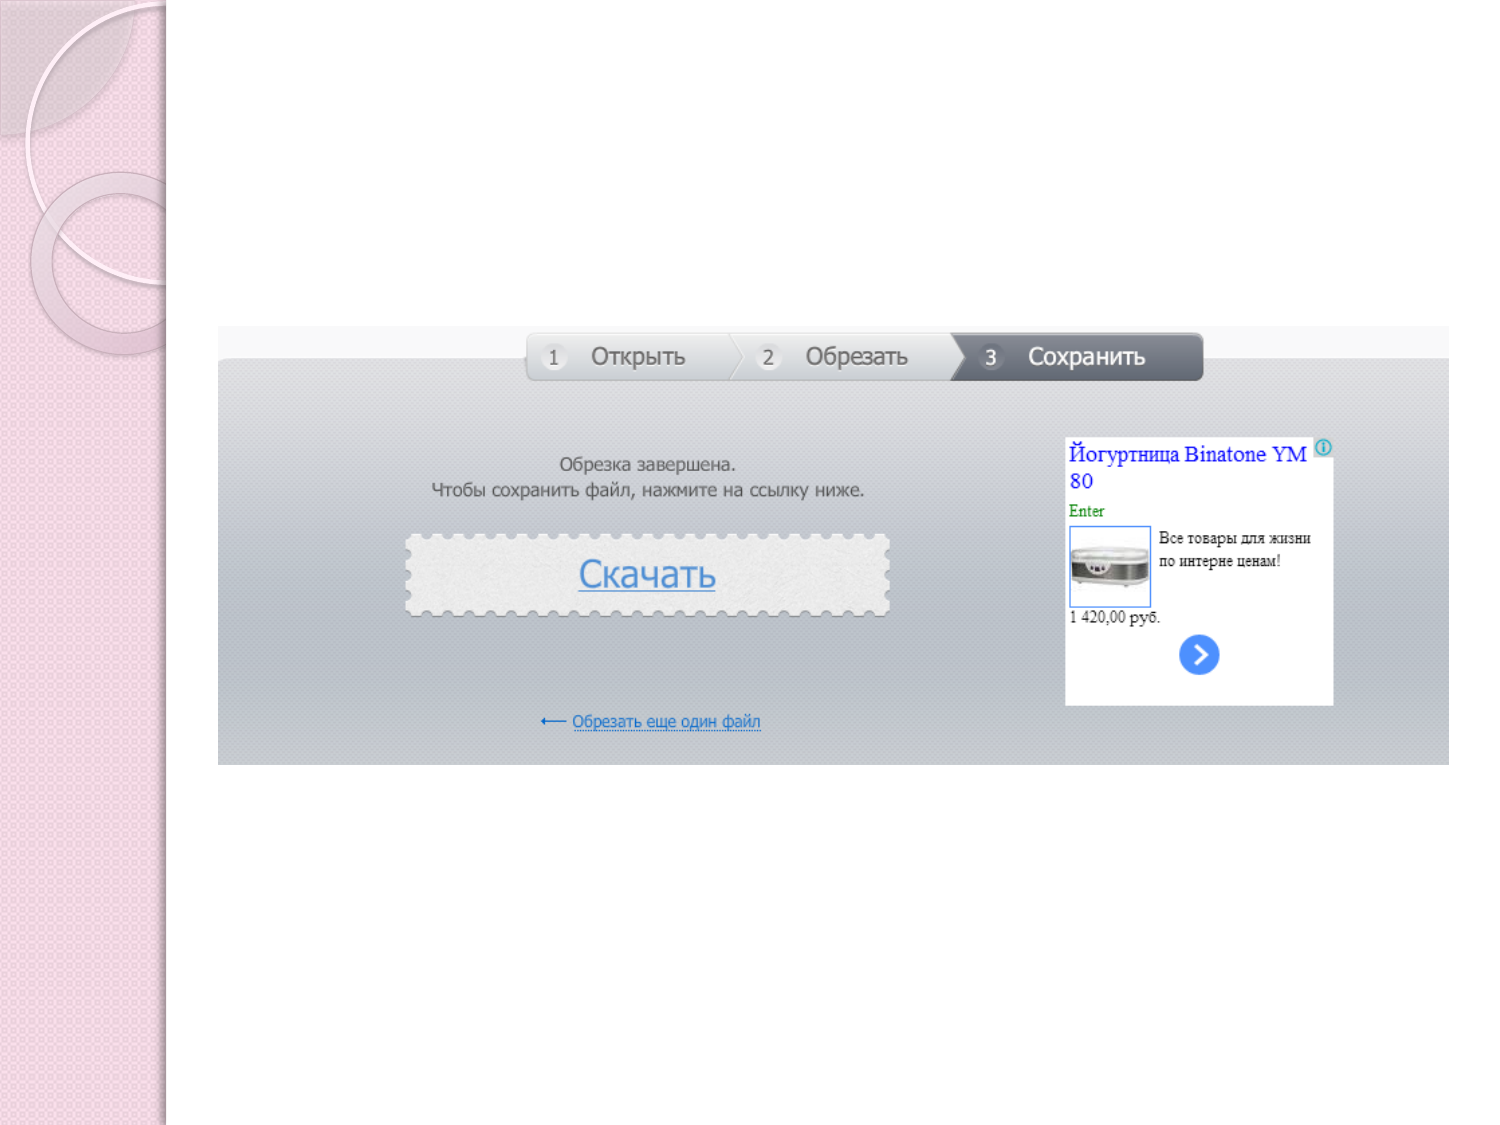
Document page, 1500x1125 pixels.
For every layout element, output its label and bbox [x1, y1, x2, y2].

list [218, 325, 1449, 765]
